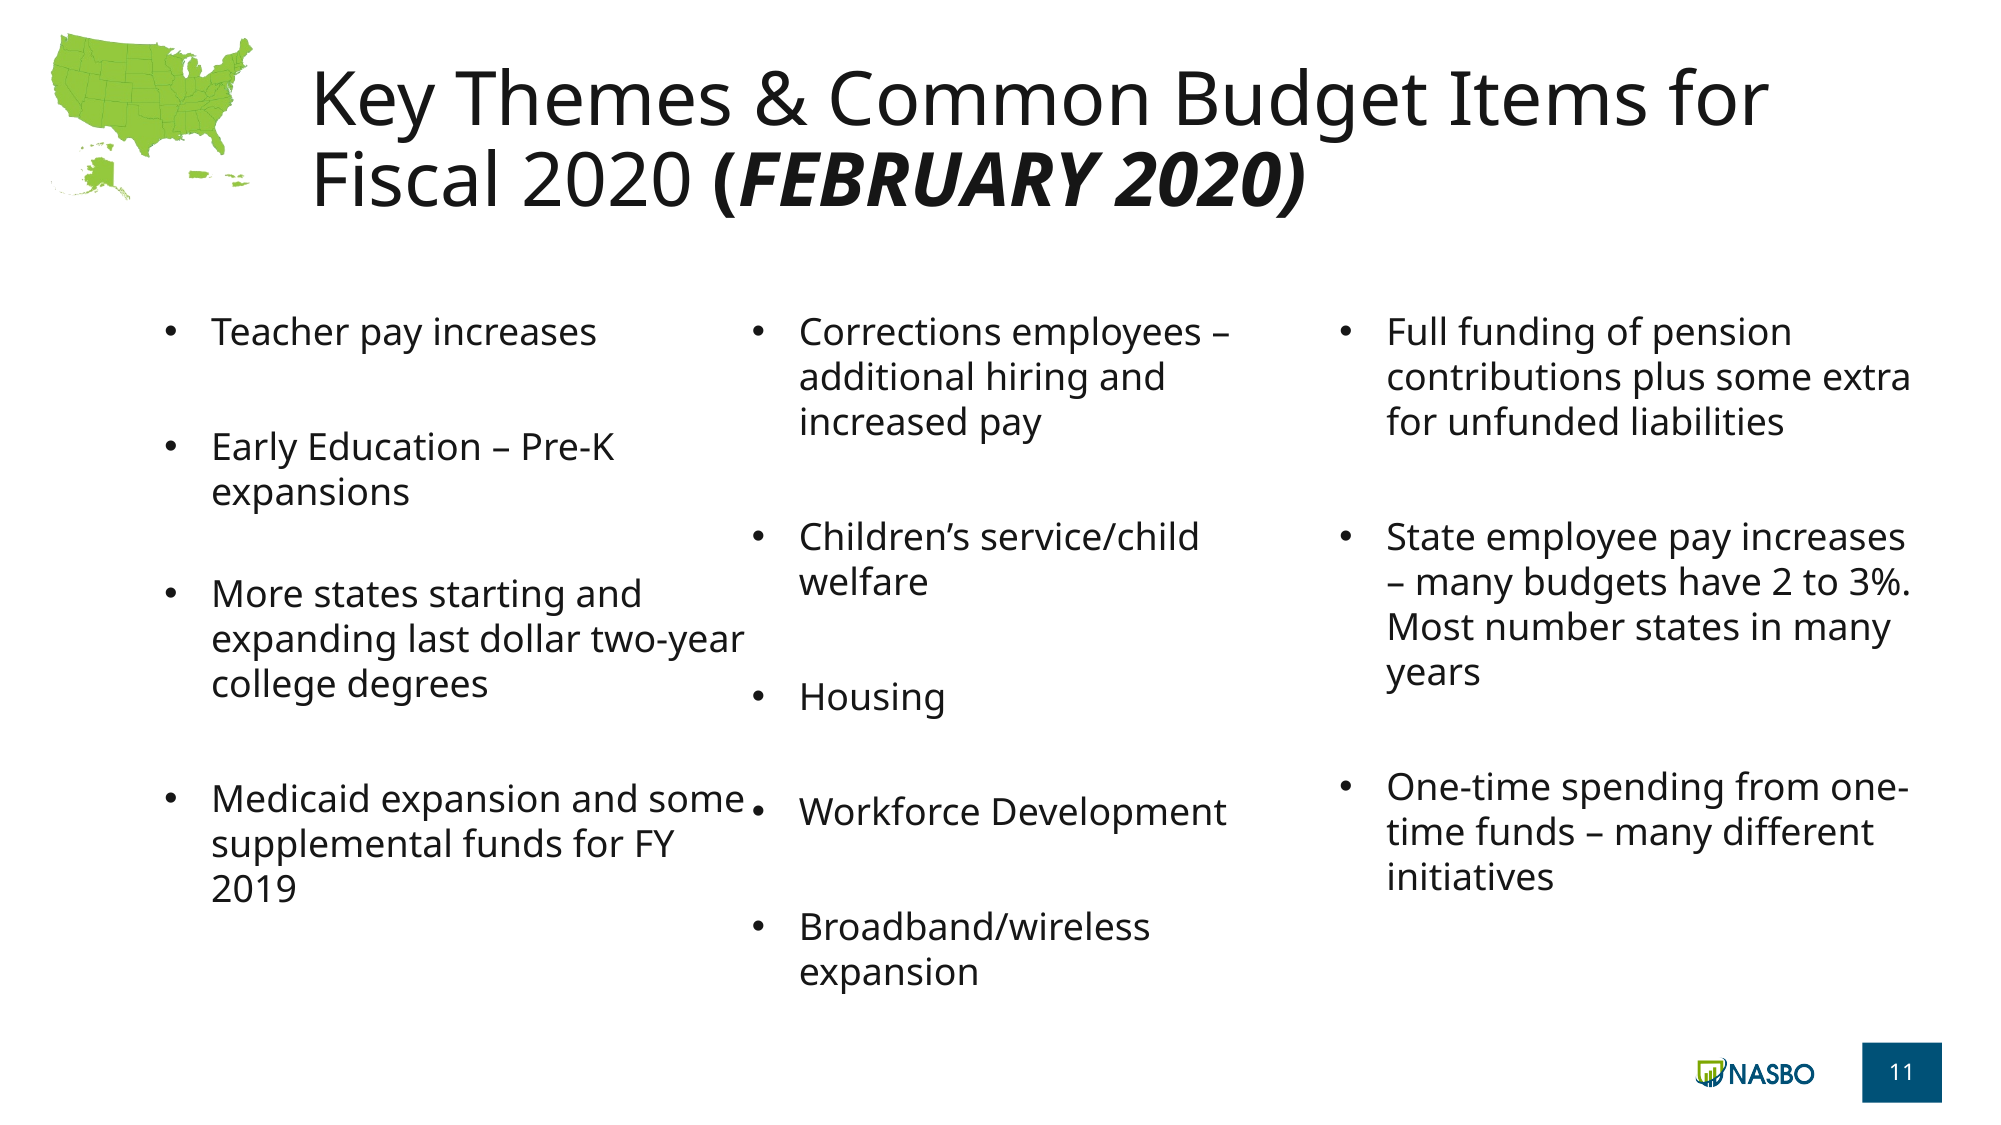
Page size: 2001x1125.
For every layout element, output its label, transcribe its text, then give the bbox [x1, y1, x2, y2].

slide_number 11 [1862, 1042, 1942, 1103]
picture [34, 27, 269, 208]
title Key Themes & Common Budget Items for Fiscal 2020 (FEBRUARY 2020) [295, 108, 1885, 175]
list Teacher pay increases Early Education – Pre-K expansions More states starting and expanding last dollar two-year college degrees Medicaid expansion and some supplemental funds for FY 2019 Corrections employees – additional hiring and increased pay Children’s service/child welfare Housing Workforce Development Broadband/wireless expansion Full funding of pension contributions plus some extra for unfunded liabilities State employee pay increases – many budgets have 2 to 3%. Most number states in many years One-time spending from one-time funds – many different initiatives [149, 300, 1942, 1103]
